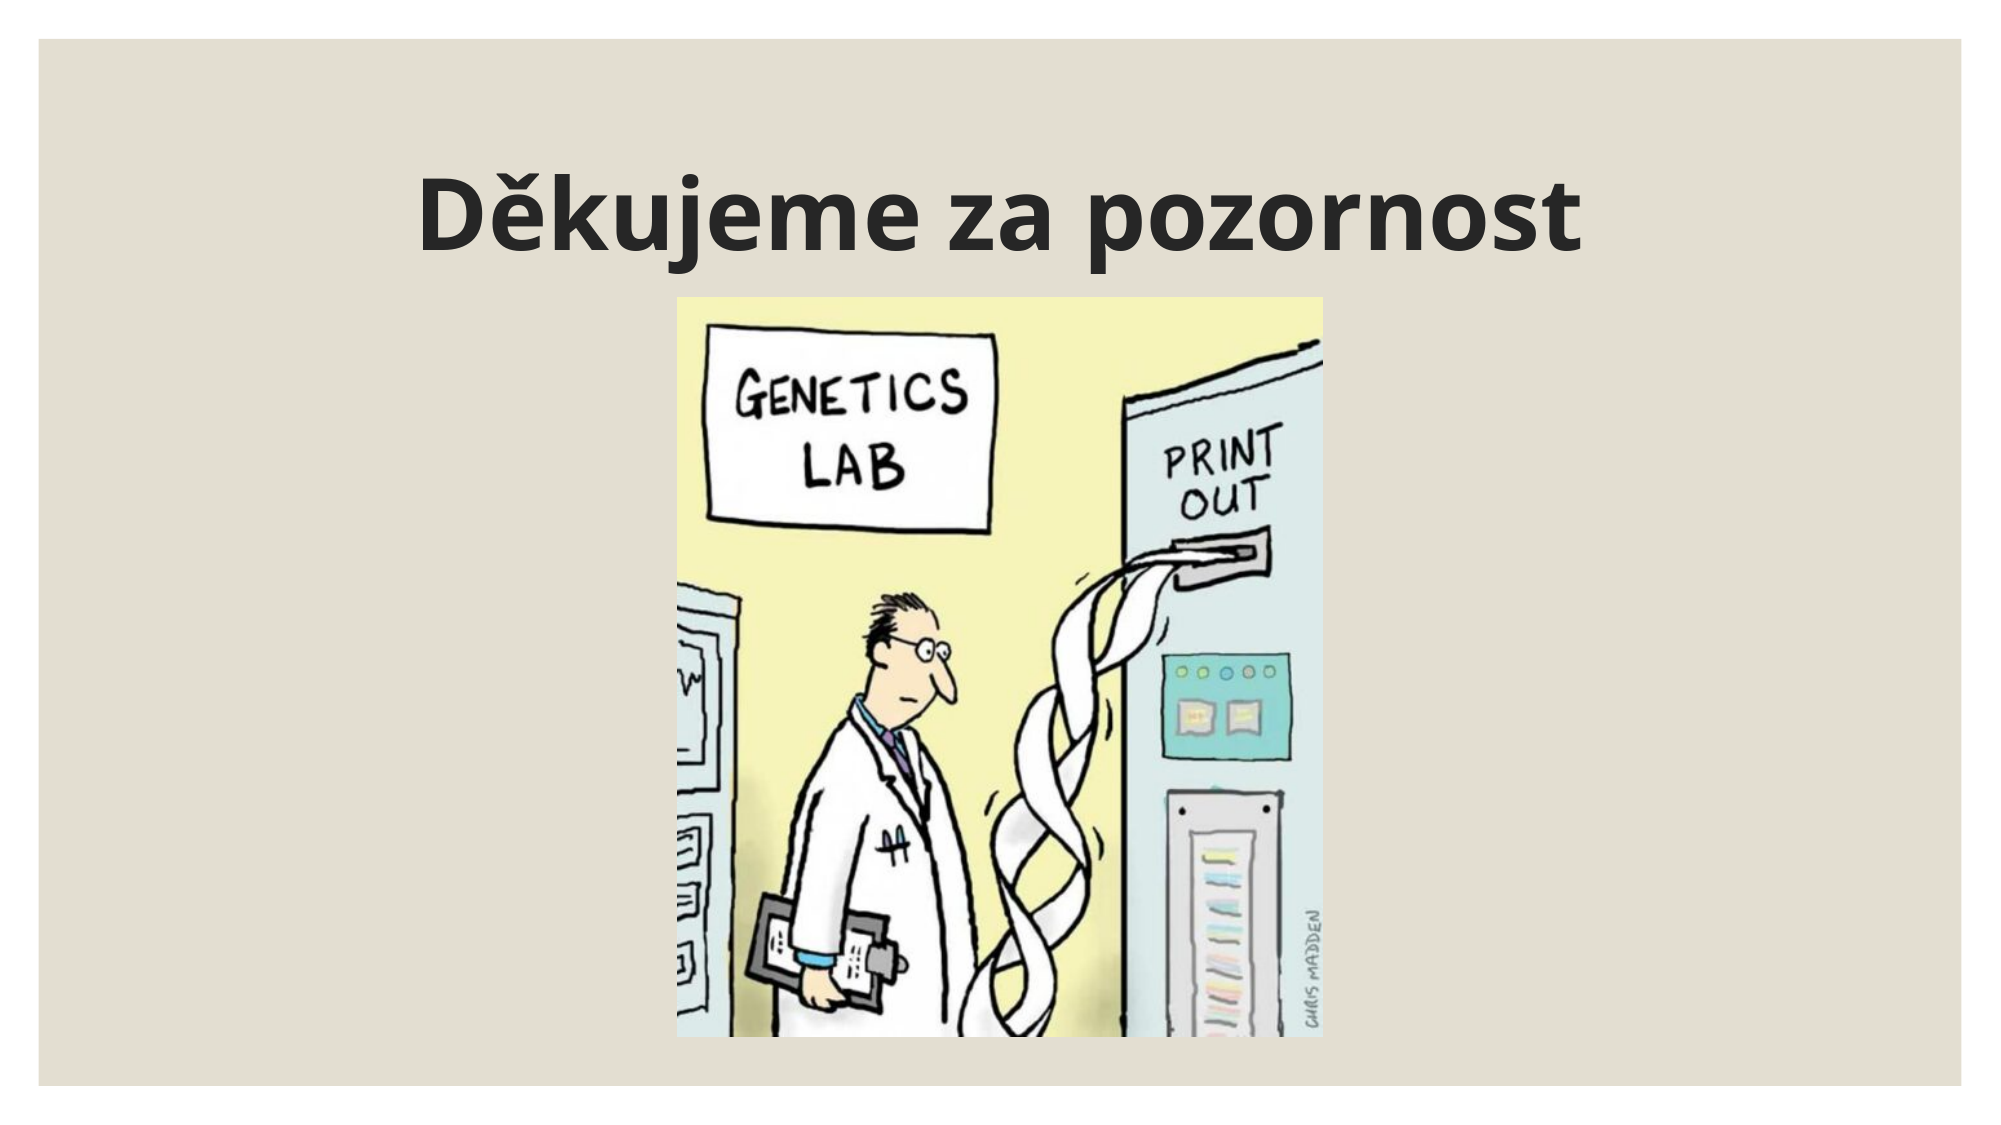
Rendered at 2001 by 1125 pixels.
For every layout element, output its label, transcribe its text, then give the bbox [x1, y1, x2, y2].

title Děkujeme za pozornost [174, 105, 1825, 331]
picture [677, 297, 1323, 1037]
